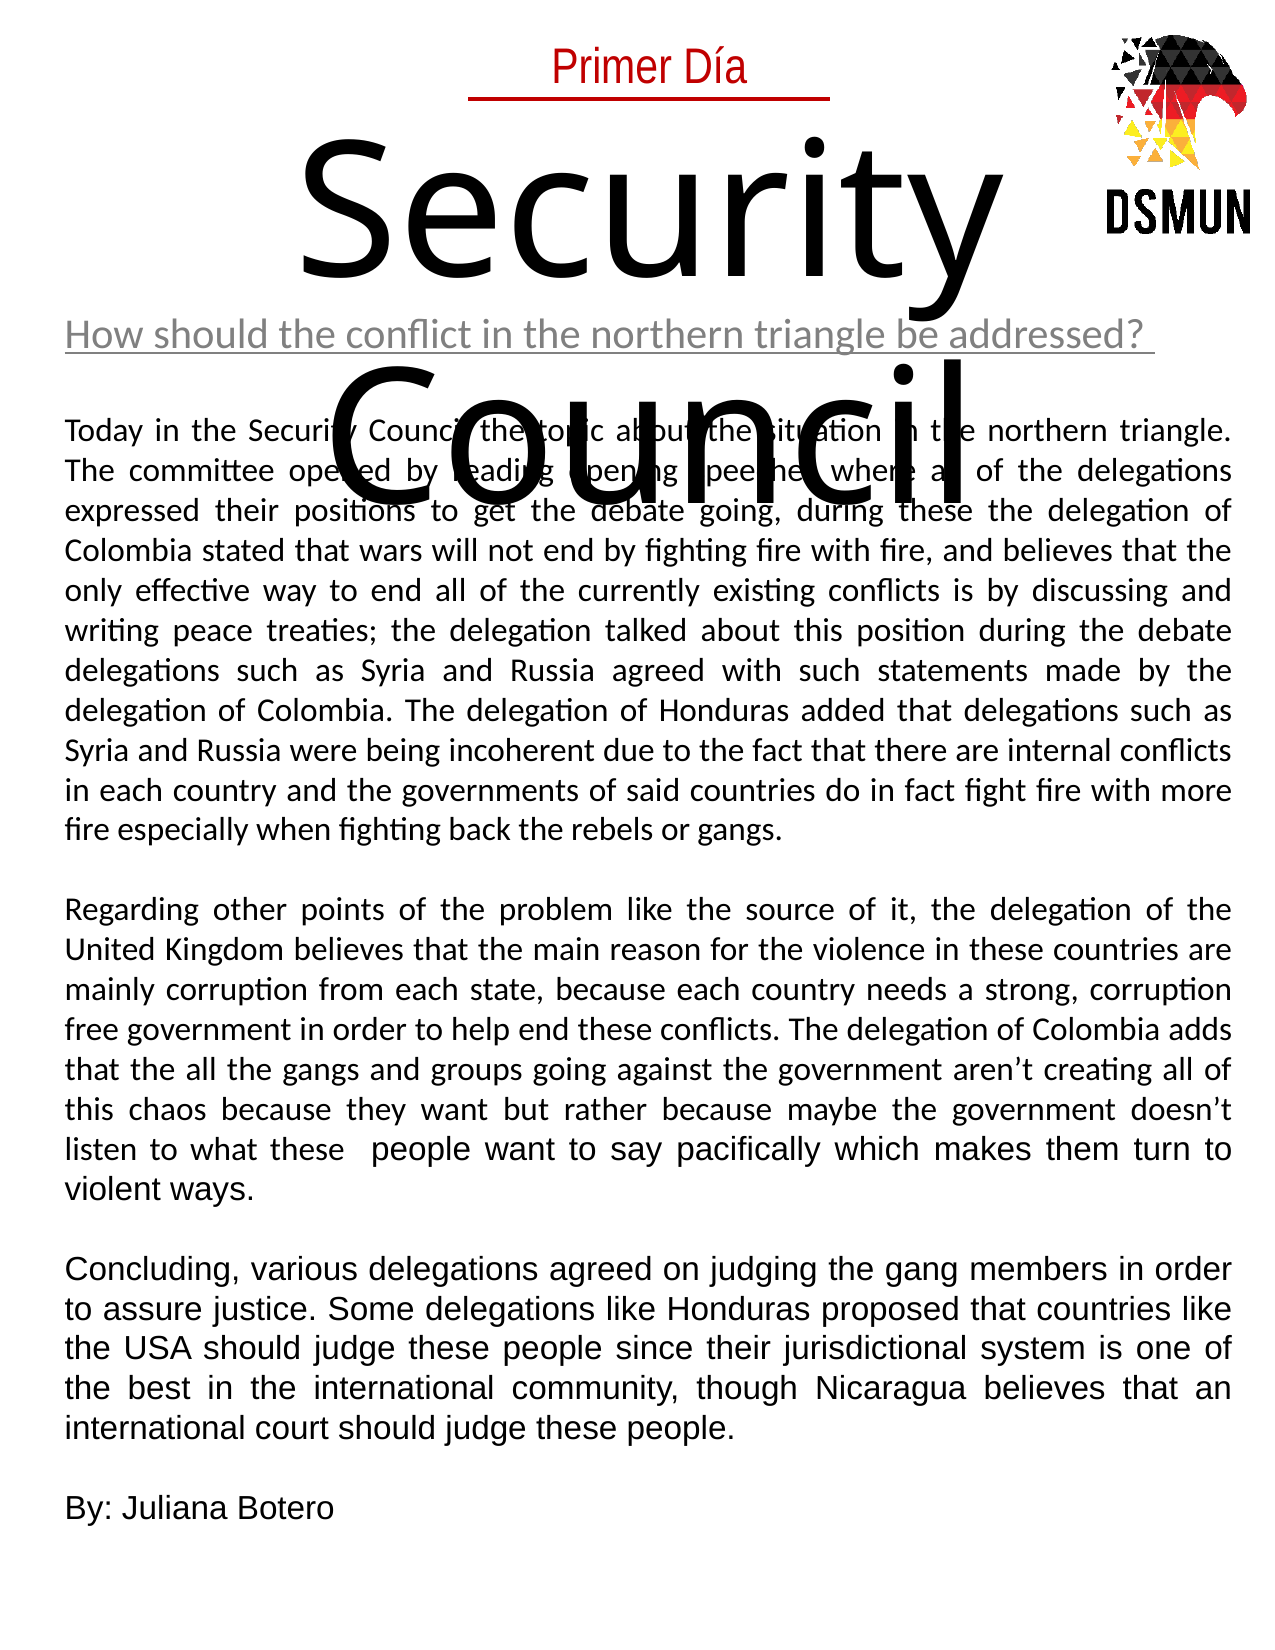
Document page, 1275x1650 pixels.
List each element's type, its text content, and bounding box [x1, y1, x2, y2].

text_box Primer Día [411, 27, 887, 135]
text_box Security Council [217, 80, 1082, 299]
picture [1107, 35, 1250, 234]
text_box How should the conflict in the northern triangle be addressed? Today in the Security Council the topic about the situation in the northern triangle. The committee opened by reading opening speeches where all of the delegations expressed their positions to get the debate going, during these the delegation of Colombia stated that wars will not end by fighting fire with fire, and believes that the only effective way to end all of the currently existing conflicts is by discussing and writing peace treaties; the delegation talked about this position during the debate delegations such as Syria and Russia agreed with such statements made by the delegation of Colombia. The delegation of Honduras added that delegations such as Syria and Russia were being incoherent due to the fact that there are internal conflicts in each country and the governments of said countries do in fact fight fire with more fire especially when fighting back the rebels or gangs. Regarding other points of the problem like the source of it, the delegation of the United Kingdom believes that the main reason for the violence in these countries are mainly corruption from each state, because each country needs a strong, corruption free government in order to help end these conflicts. The delegation of Colombia adds that the all the gangs and groups going against the government aren’t creating all of this chaos because they want but rather because maybe the government doesn’t listen to what these people want to say pacifically which makes them turn to violent ways. Concluding, various delegations agreed on judging the gang members in order to assure justice. Some delegations like Honduras proposed that countries like the USA should judge these people since their jurisdictional system is one of the best in the international community, though Nicaragua believes that an international court should judge these people. By: Juliana Botero [57, 299, 1241, 1250]
